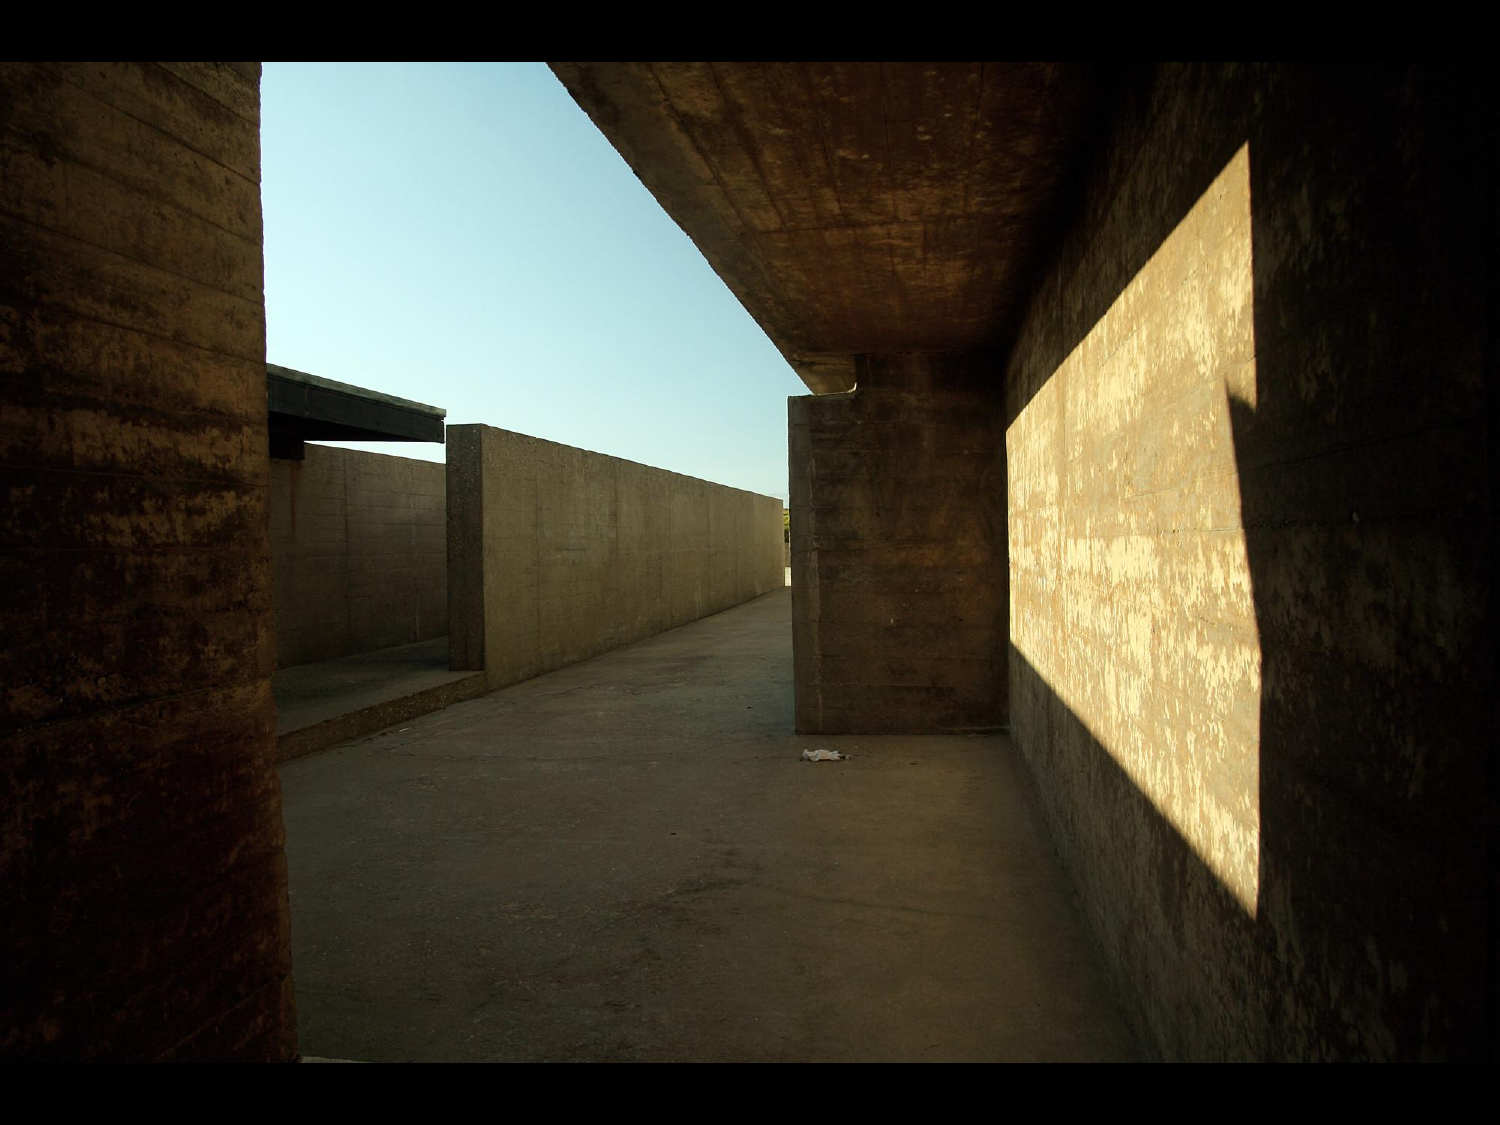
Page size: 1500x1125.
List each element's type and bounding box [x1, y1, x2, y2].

picture [0, 62, 1500, 1063]
